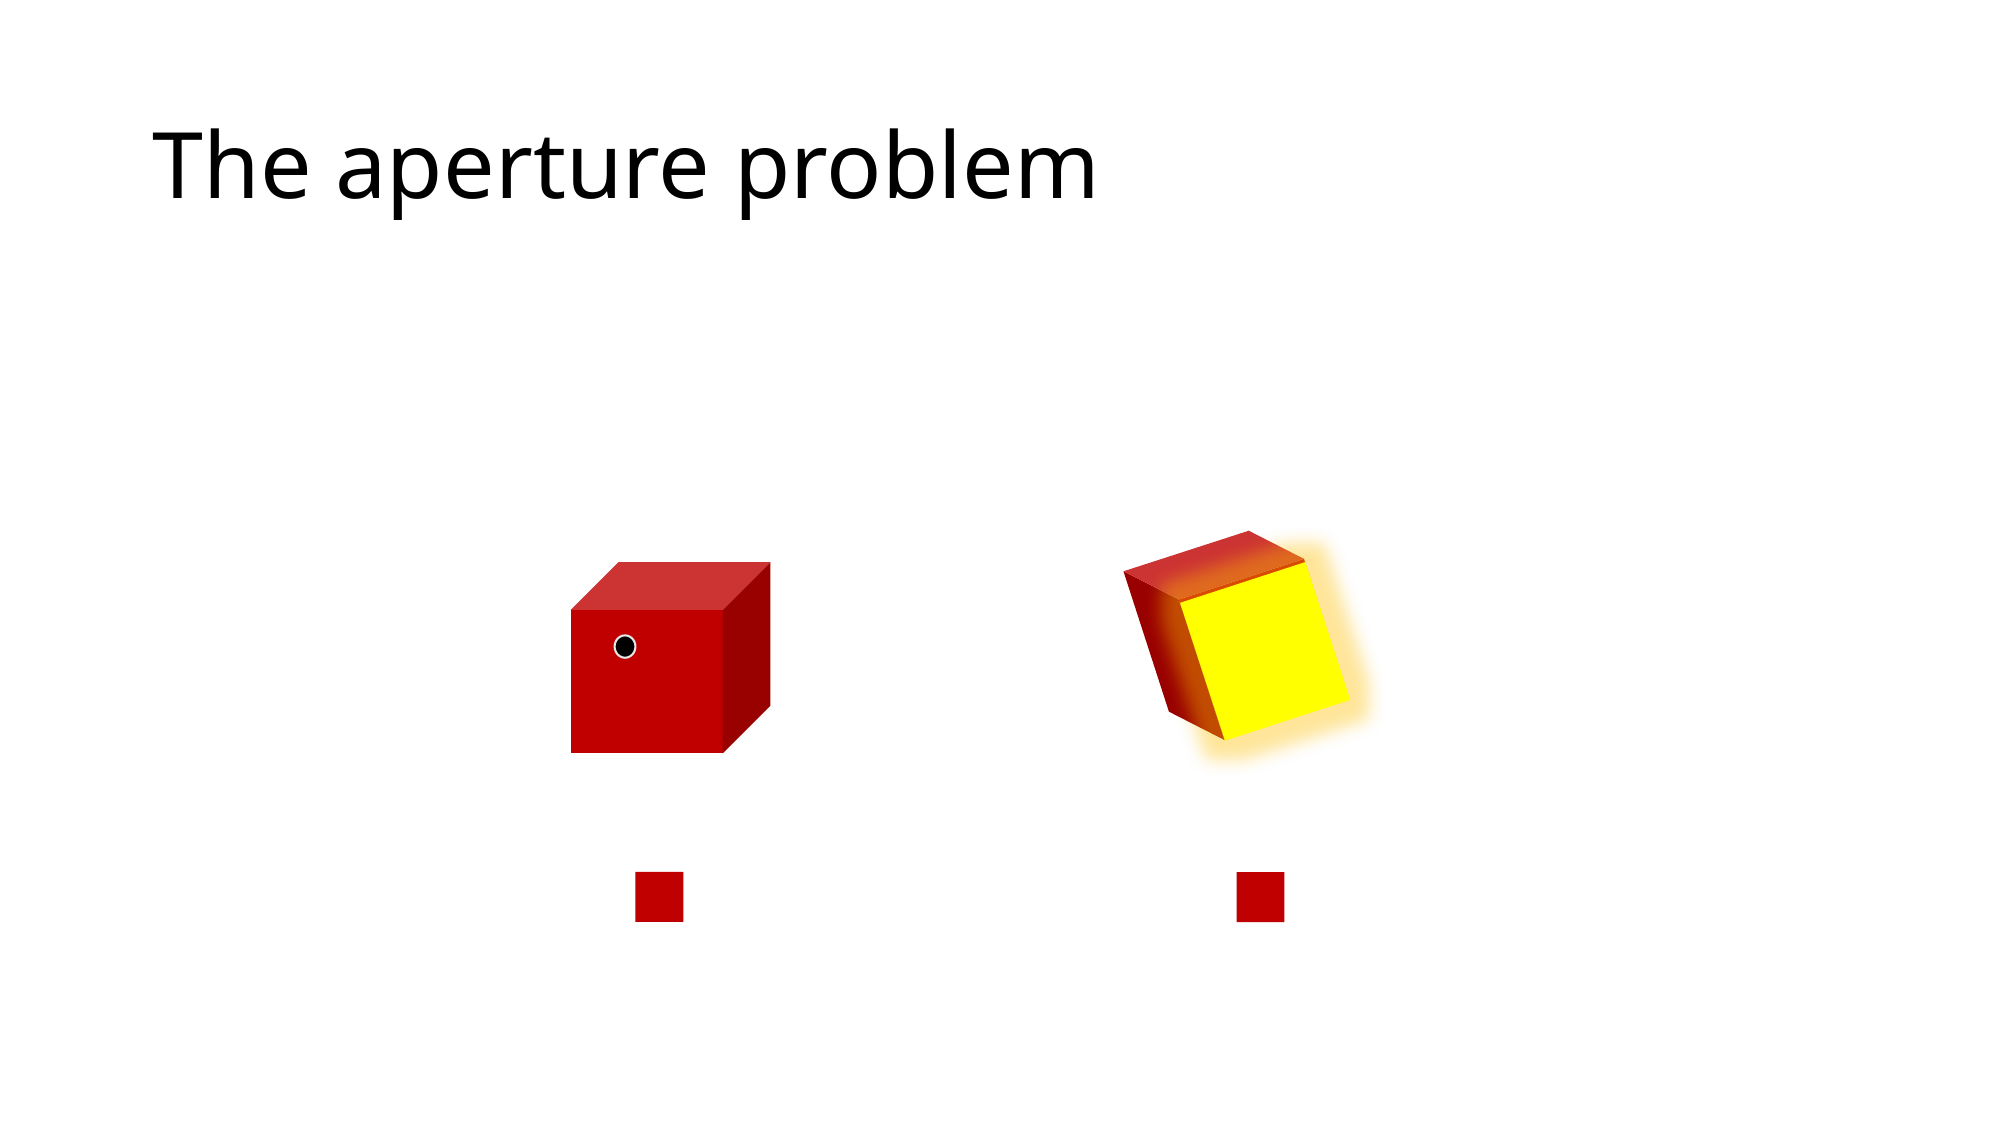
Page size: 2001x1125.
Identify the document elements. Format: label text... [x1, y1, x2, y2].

text_box [1236, 871, 1285, 923]
text_box [576, 564, 766, 608]
text_box [1181, 716, 1187, 723]
title The aperture problem [137, 59, 1863, 278]
text_box [1122, 529, 1268, 720]
text_box [613, 634, 637, 659]
text_box [1128, 533, 1262, 584]
text_box [634, 871, 684, 923]
text_box [569, 561, 772, 755]
text_box [1178, 560, 1352, 742]
